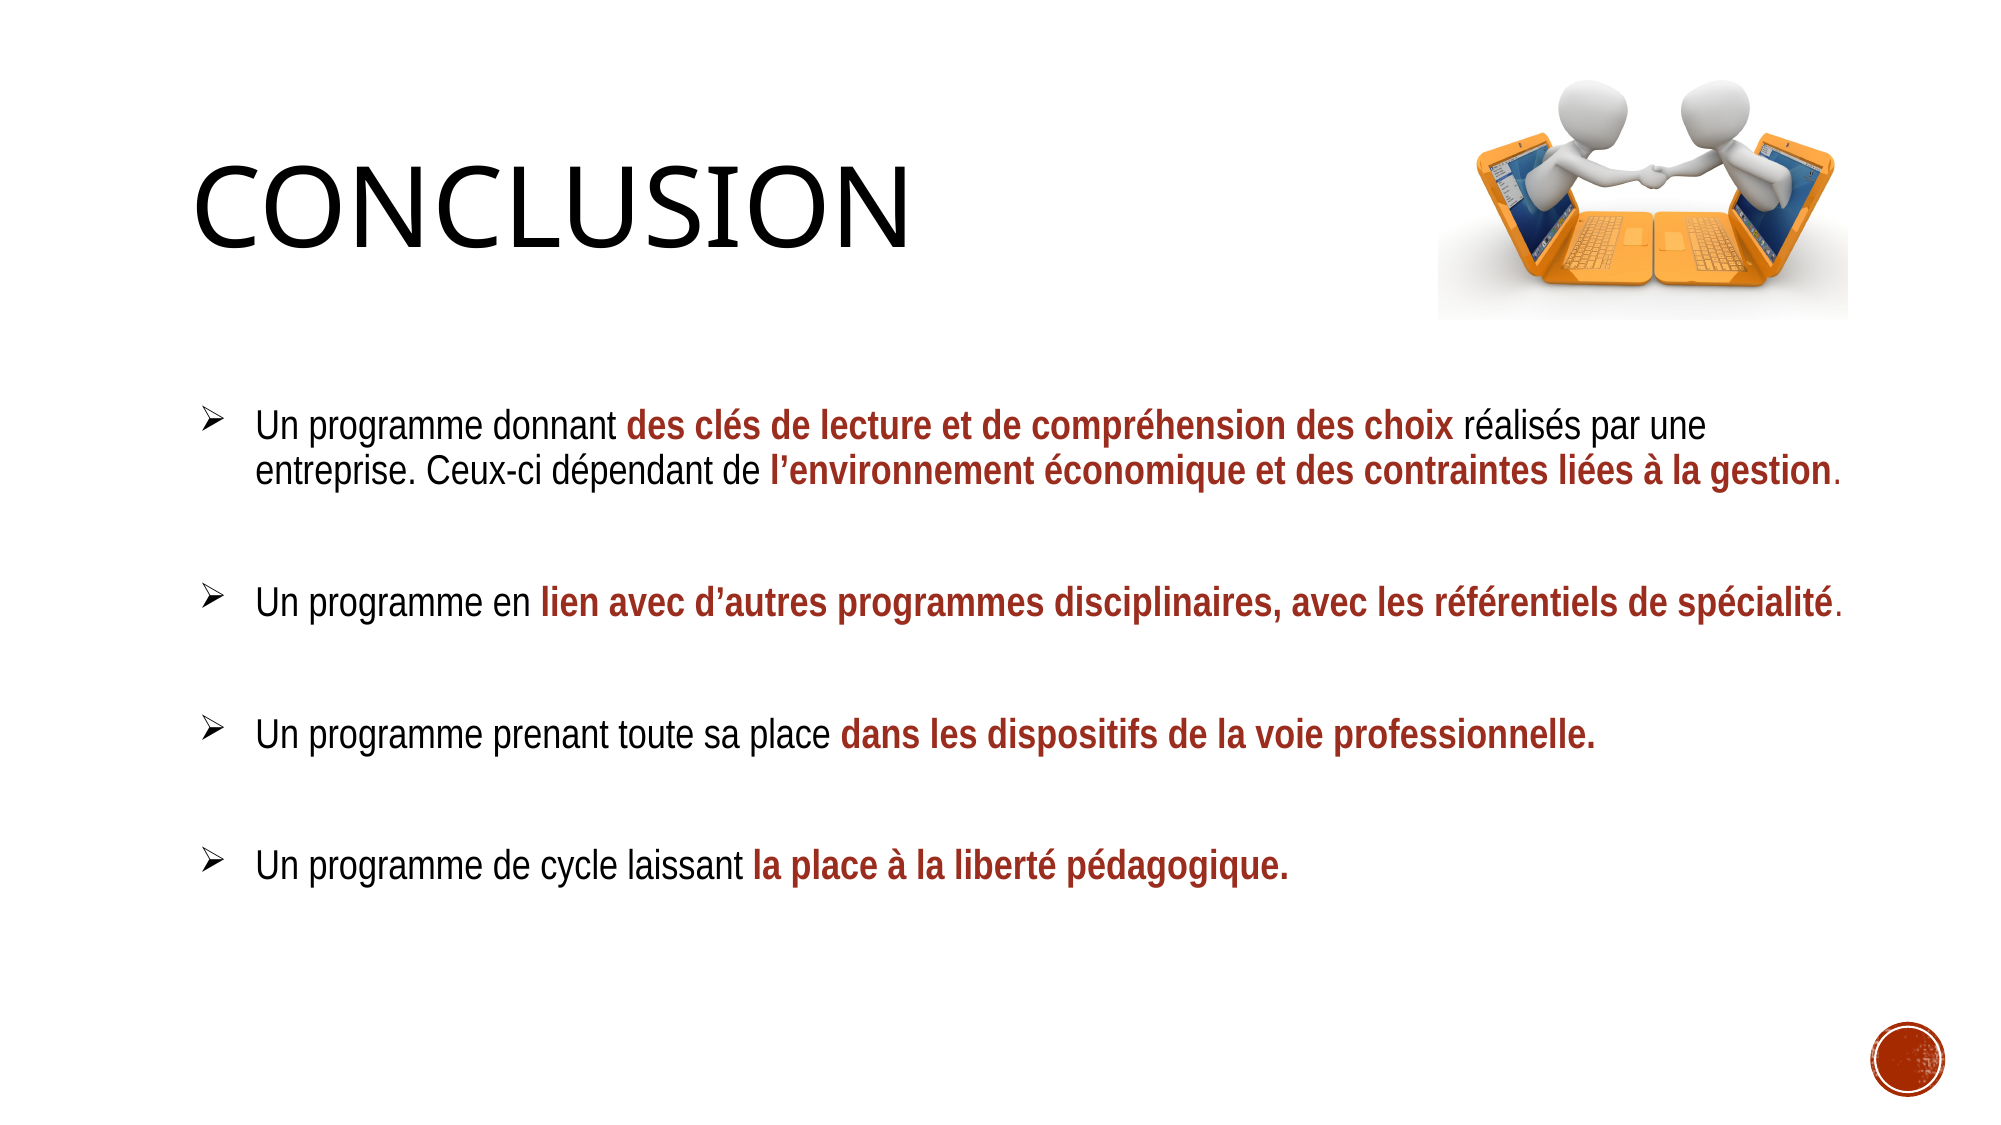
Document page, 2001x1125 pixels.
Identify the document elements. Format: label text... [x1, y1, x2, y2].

list Un programme donnant des clés de lecture et de compréhension des choix réalisés par une entreprise. Ceux-ci dépendant de l’environnement économique et des contraintes liées à la gestion. Un programme en lien avec d’autres programmes disciplinaires, avec les référentiels de spécialité. Un programme prenant toute sa place dans les dispositifs de la voie professionnelle. Un programme de cycle laissant la place à la liberté pédagogique. [110, 395, 1888, 977]
picture [1438, 27, 1848, 320]
title CONCLUSION [175, 79, 1826, 344]
